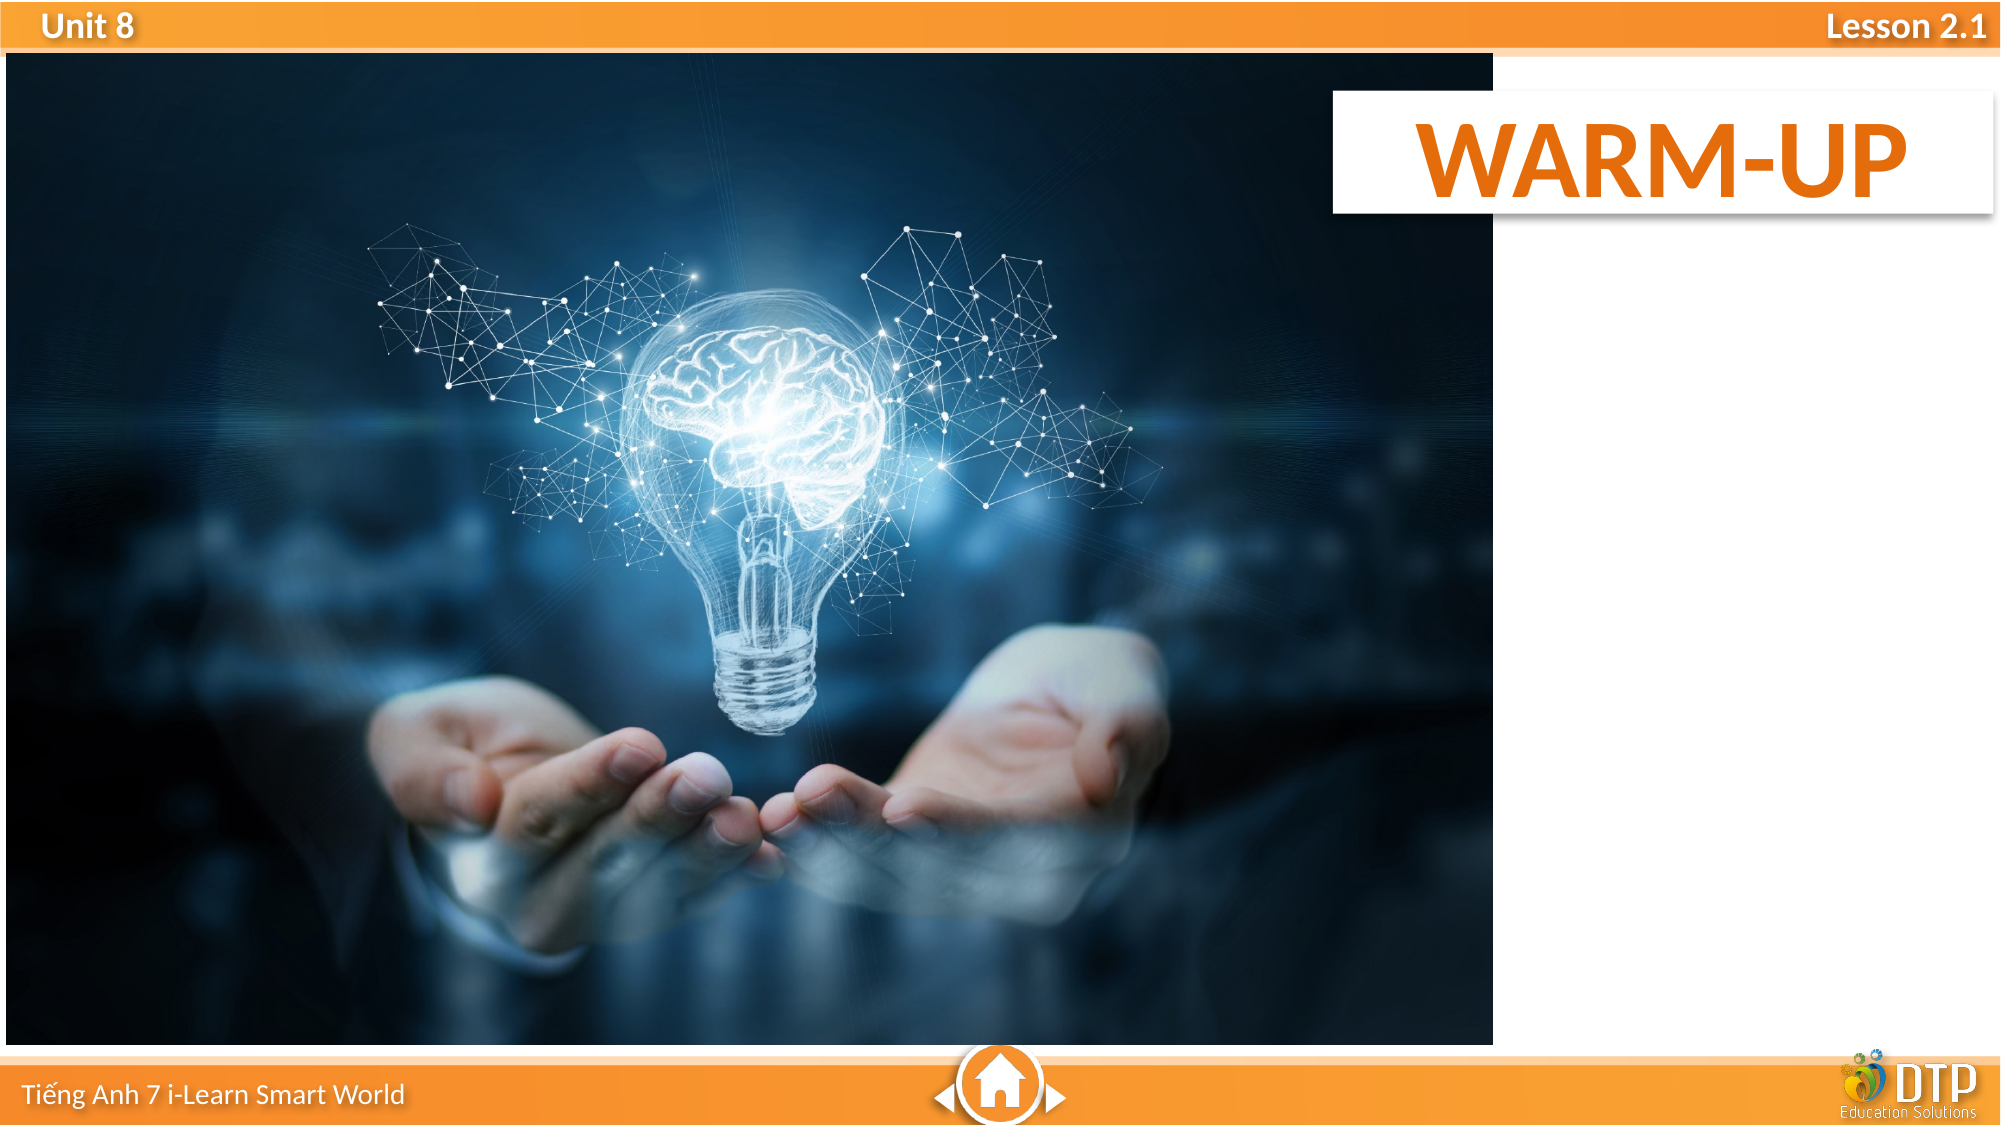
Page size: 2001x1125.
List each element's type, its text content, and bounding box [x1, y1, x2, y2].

picture [0, 2, 2001, 1125]
text_box WARM-UP [1495, 90, 1994, 214]
